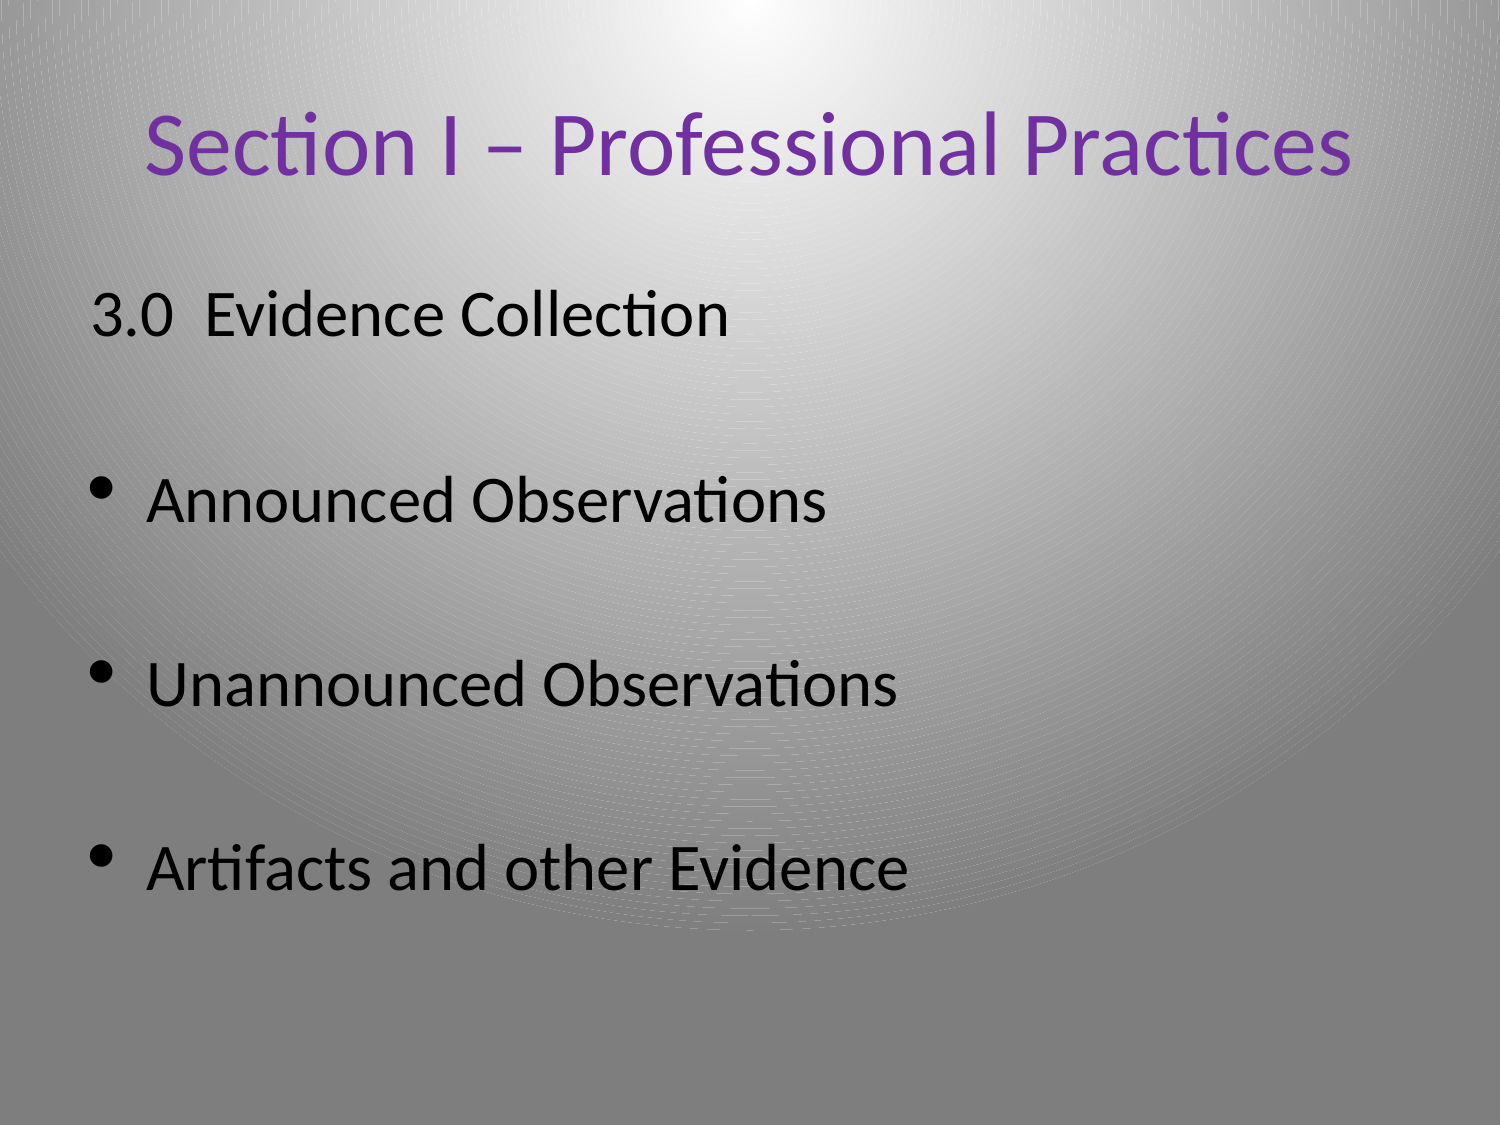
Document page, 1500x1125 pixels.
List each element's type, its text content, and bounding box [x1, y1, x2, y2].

list 3.0 Evidence Collection Announced Observations Unannounced Observations Artifacts and other Evidence [75, 262, 1425, 1005]
title Section I – Professional Practices [75, 45, 1425, 233]
